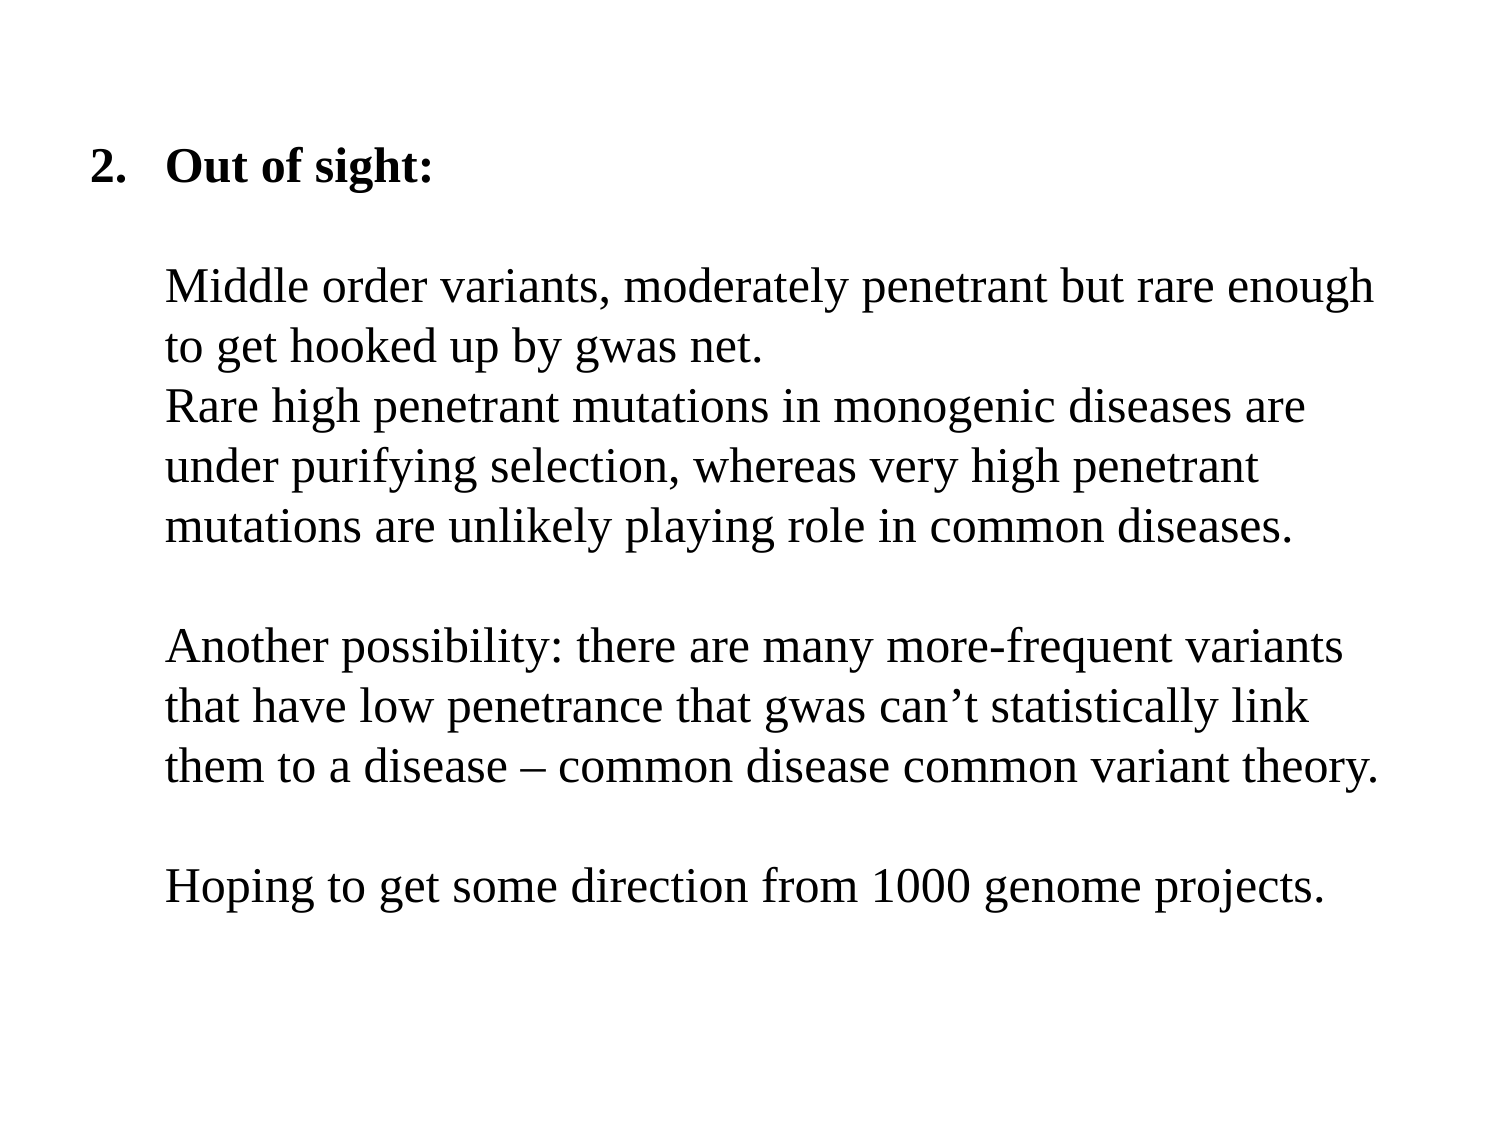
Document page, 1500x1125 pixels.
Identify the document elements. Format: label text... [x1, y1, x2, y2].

text_box Out of sight: Middle order variants, moderately penetrant but rare enough to get hooked up by gwas net. Rare high penetrant mutations in monogenic diseases are under purifying selection, whereas very high penetrant mutations are unlikely playing role in common diseases. Another possibility: there are many more-frequent variants that have low penetrance that gwas can’t statistically link them to a disease – common disease common variant theory. Hoping to get some direction from 1000 genome projects. [74, 124, 1413, 980]
